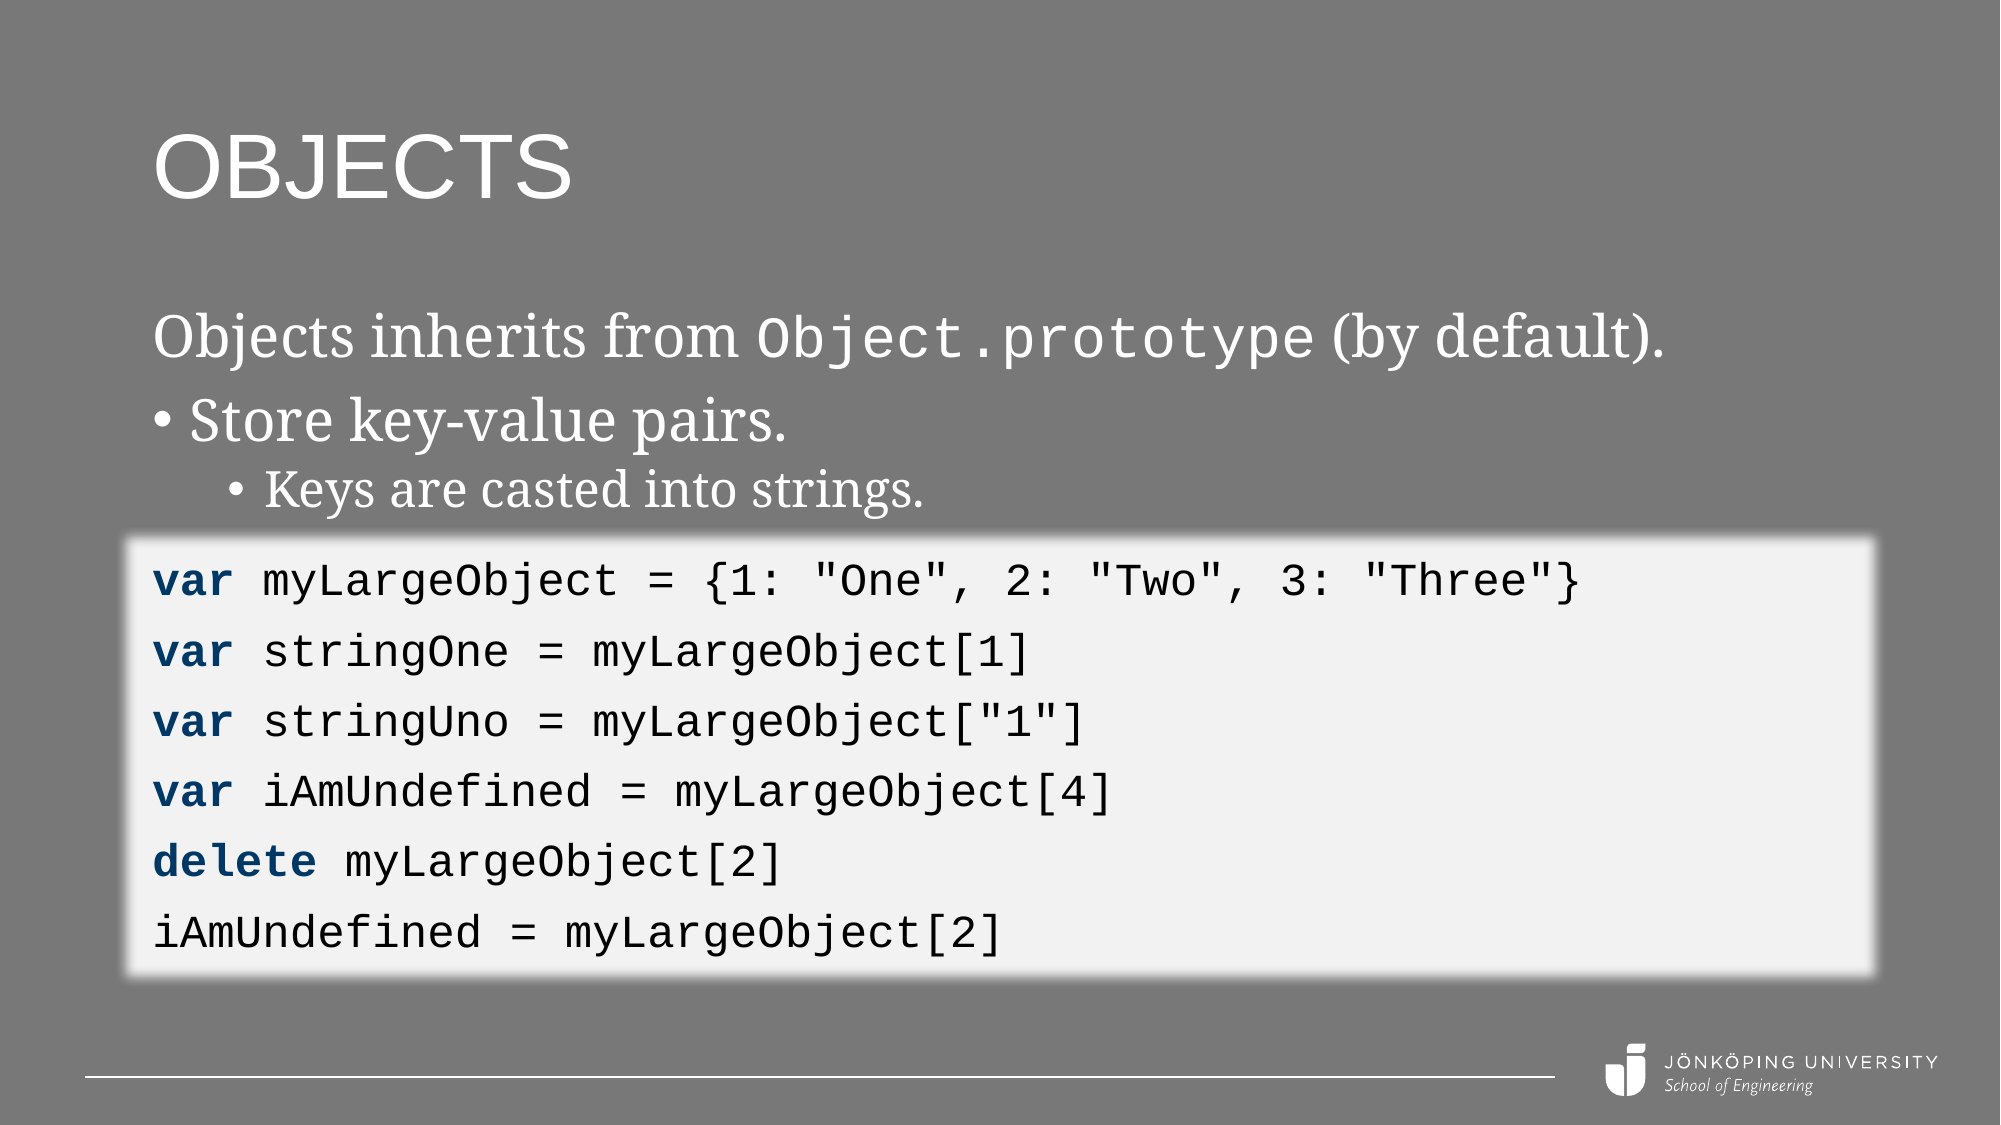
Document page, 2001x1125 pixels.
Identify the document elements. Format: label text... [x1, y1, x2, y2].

title Objects [137, 59, 1863, 278]
text_box var myLargeObject = {1: "One", 2: "Two", 3: "Three"} var stringOne = myLargeObject[1] var stringUno = myLargeObject["1"] var iAmUndefined = myLargeObject[4] delete myLargeObject[2] iAmUndefined = myLargeObject[2] [137, 548, 1863, 965]
list Objects inherits from Object.prototype (by default). Store key-value pairs. Keys are casted into strings. [137, 299, 1863, 529]
